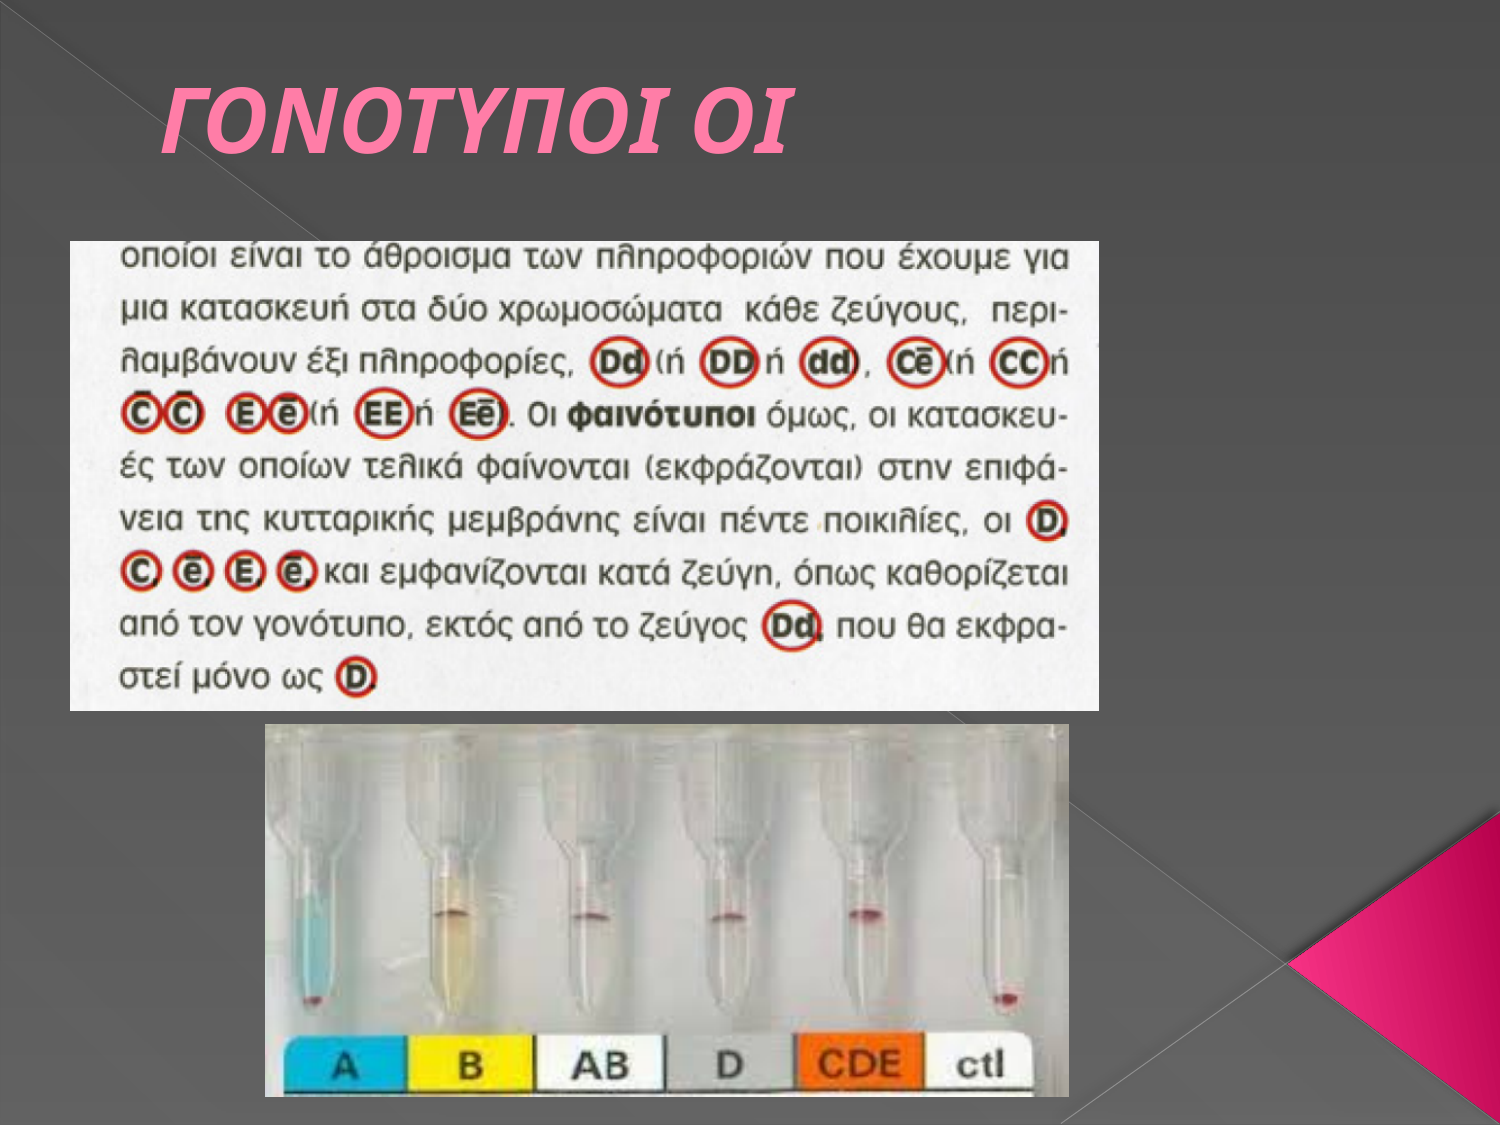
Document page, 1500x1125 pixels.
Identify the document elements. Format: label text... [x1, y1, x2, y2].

picture [265, 724, 1070, 1097]
title ΓΟΝΟΤΥΠΟΙ ΟΙ [64, 54, 1294, 180]
picture [70, 241, 1099, 712]
